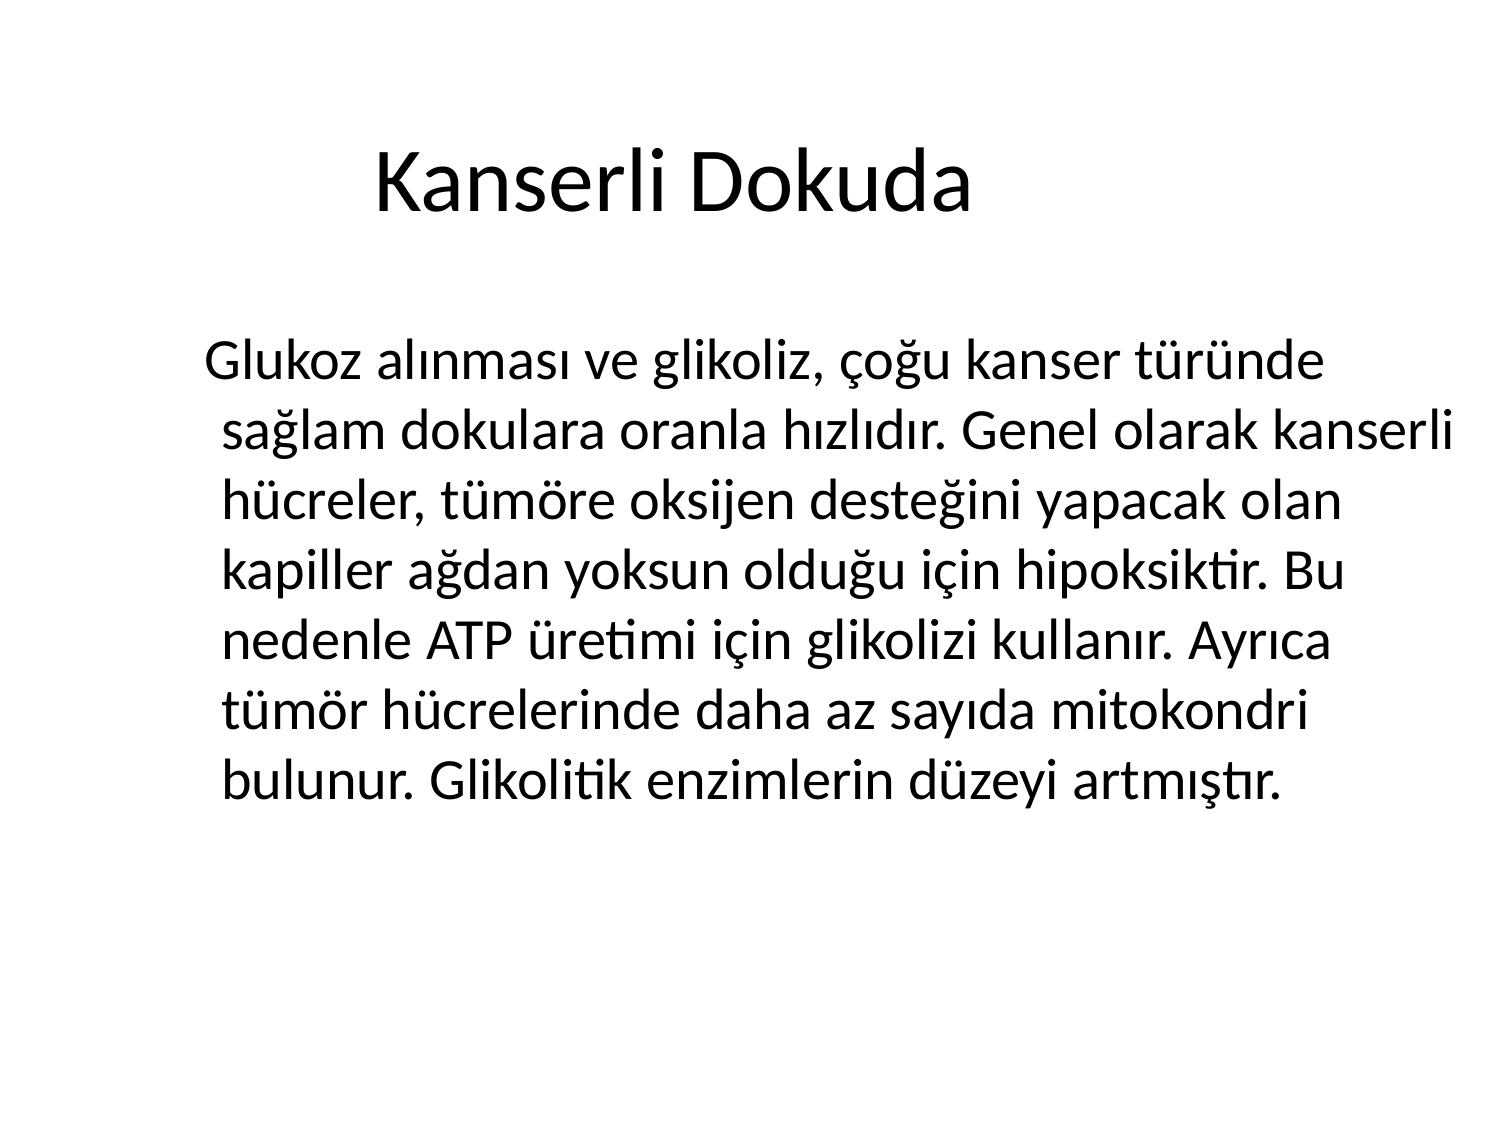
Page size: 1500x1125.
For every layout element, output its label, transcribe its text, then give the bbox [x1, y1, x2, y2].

title Kanserli Dokuda [0, 62, 1350, 288]
list Glukoz alınması ve glikoliz, çoğu kanser türünde sağlam dokulara oranla hızlıdır. Genel olarak kanserli hücreler, tümöre oksijen desteğini yapacak olan kapiller ağdan yoksun olduğu için hipoksiktir. Bu nedenle ATP üretimi için glikolizi kullanır. Ayrıca tümör hücrelerinde daha az sayıda mitokondri bulunur. Glikolitik enzimlerin düzeyi artmıştır. [150, 231, 1500, 907]
